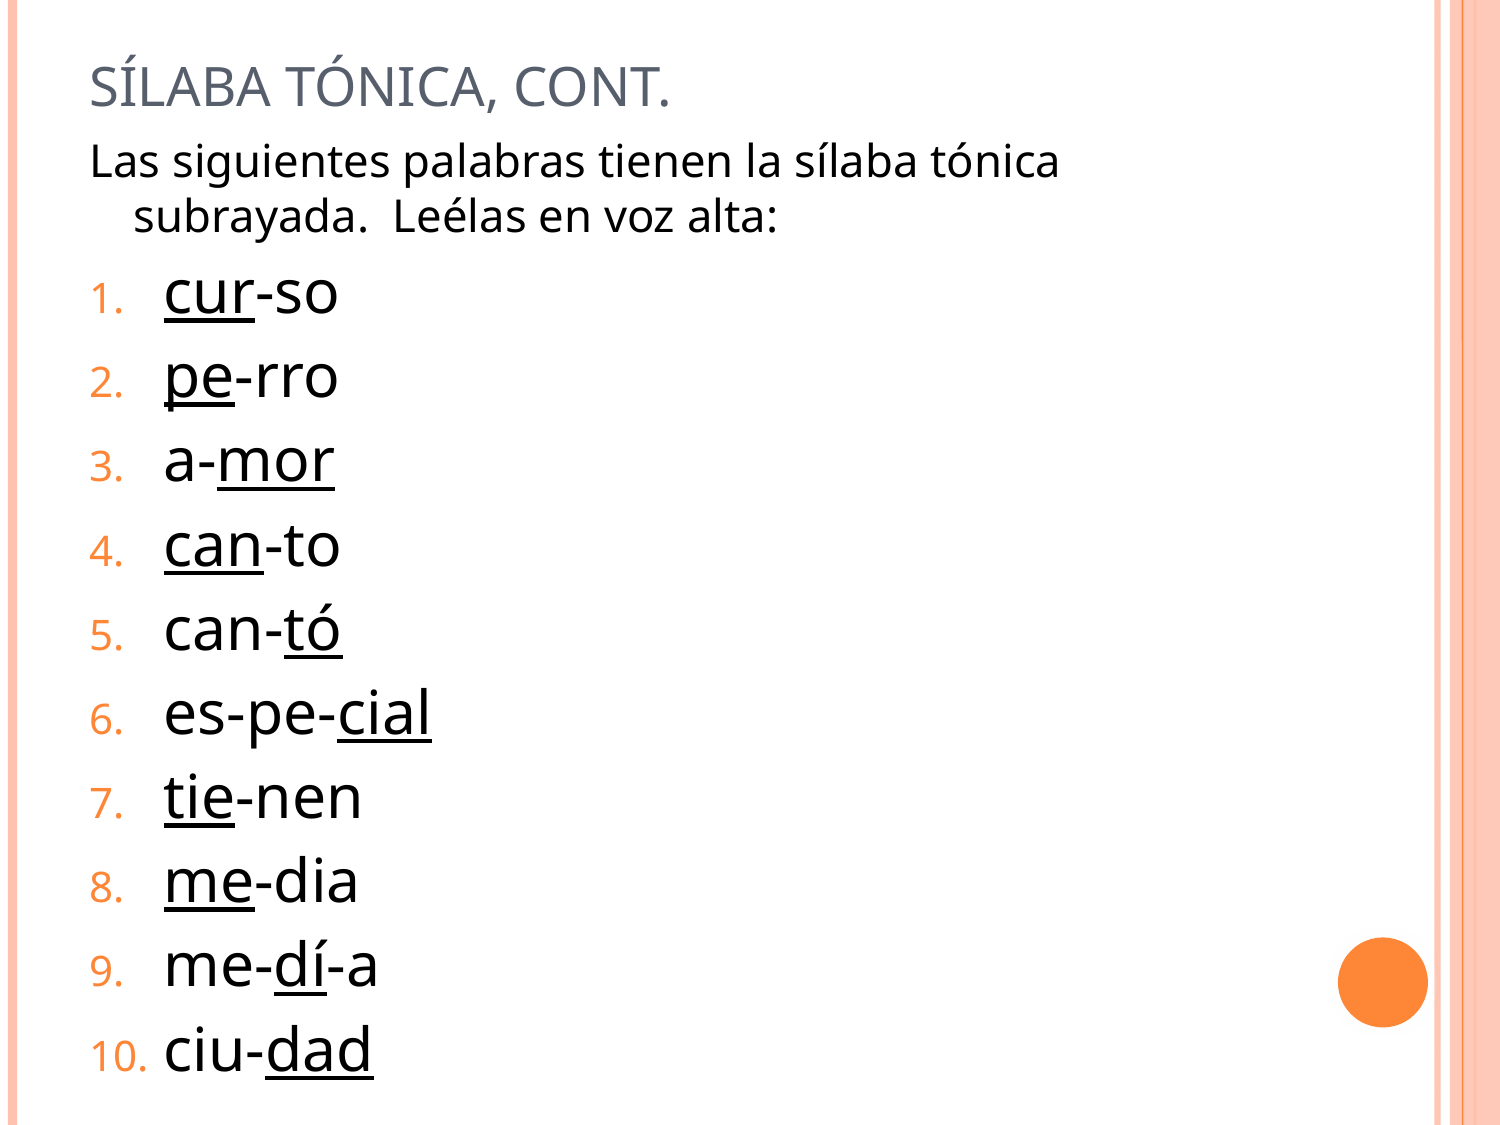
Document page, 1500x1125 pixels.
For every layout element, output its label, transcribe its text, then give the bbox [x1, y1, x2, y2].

title Sílaba tónica, cont. [75, 45, 1300, 125]
list Las siguientes palabras tienen la sílaba tónica subrayada. Leélas en voz alta: cur-so pe-rro a-mor can-to can-tó es-pe-cial tie-nen me-dia me-dí-a ciu-dad [75, 125, 1300, 1100]
